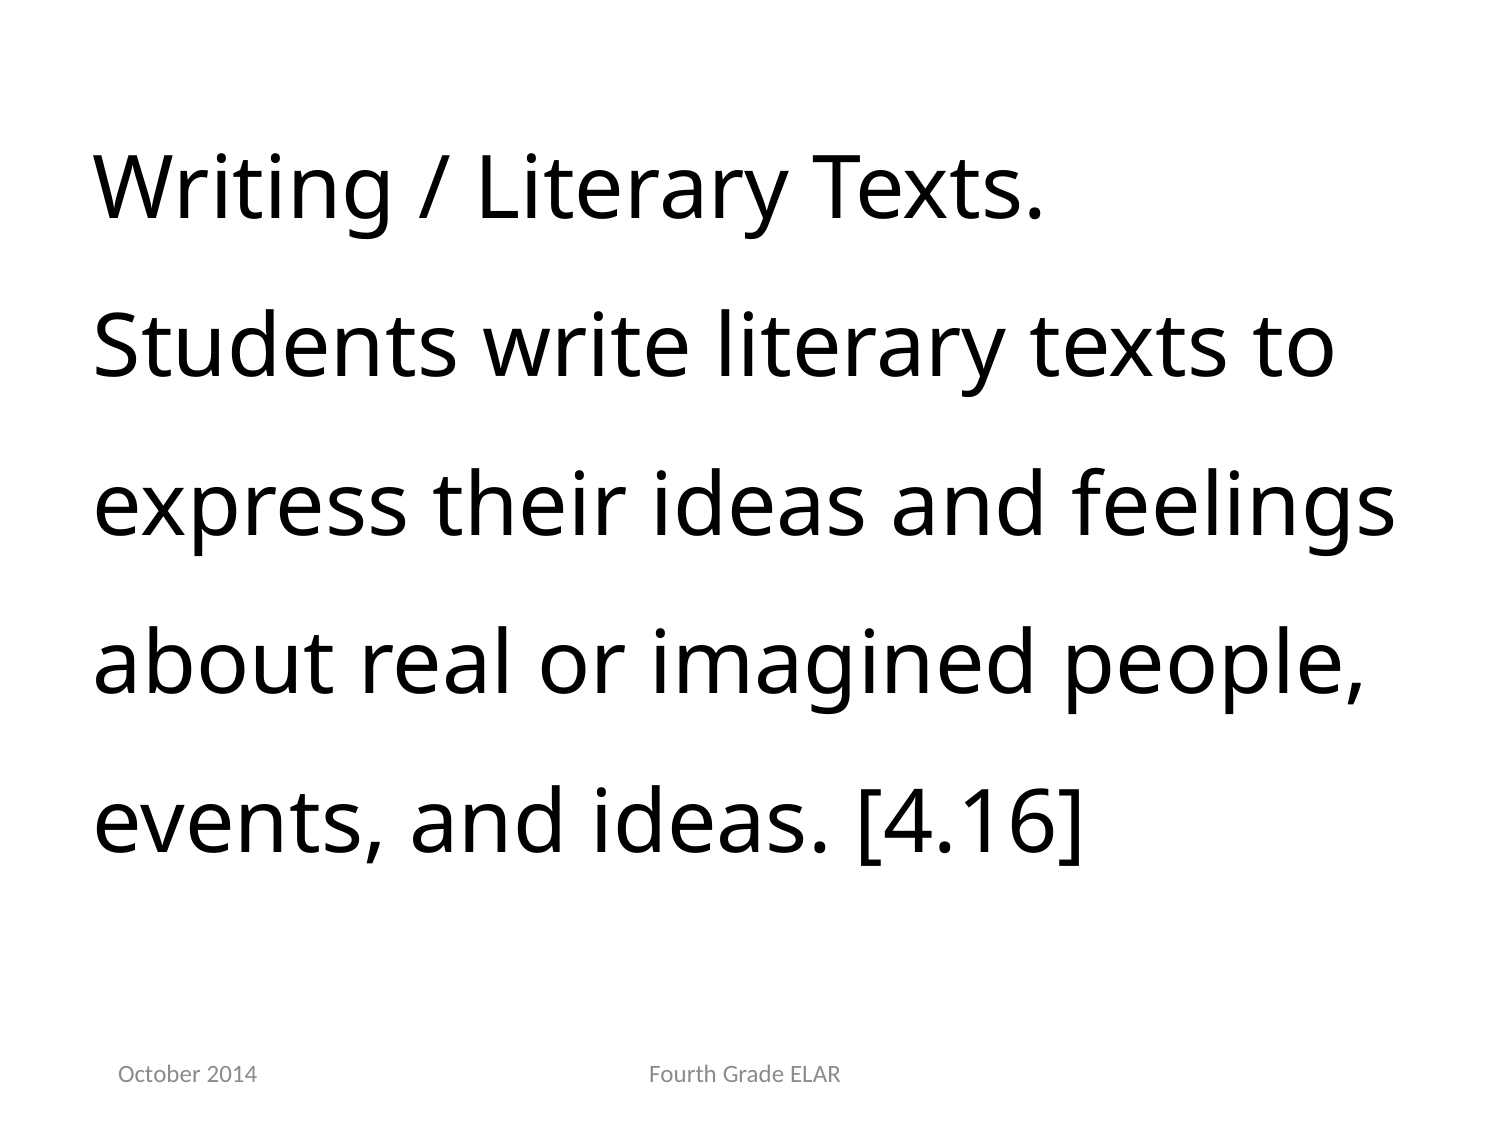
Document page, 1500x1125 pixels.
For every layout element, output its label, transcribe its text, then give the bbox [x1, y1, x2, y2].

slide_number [103, 1042, 441, 1103]
subtitle Writing / Literary Texts. Students write literary texts to express their ideas and feelings about real or imagined people, events, and ideas. [4.16] [78, 70, 1429, 1014]
footer Fourth Grade ELAR [492, 1042, 999, 1103]
